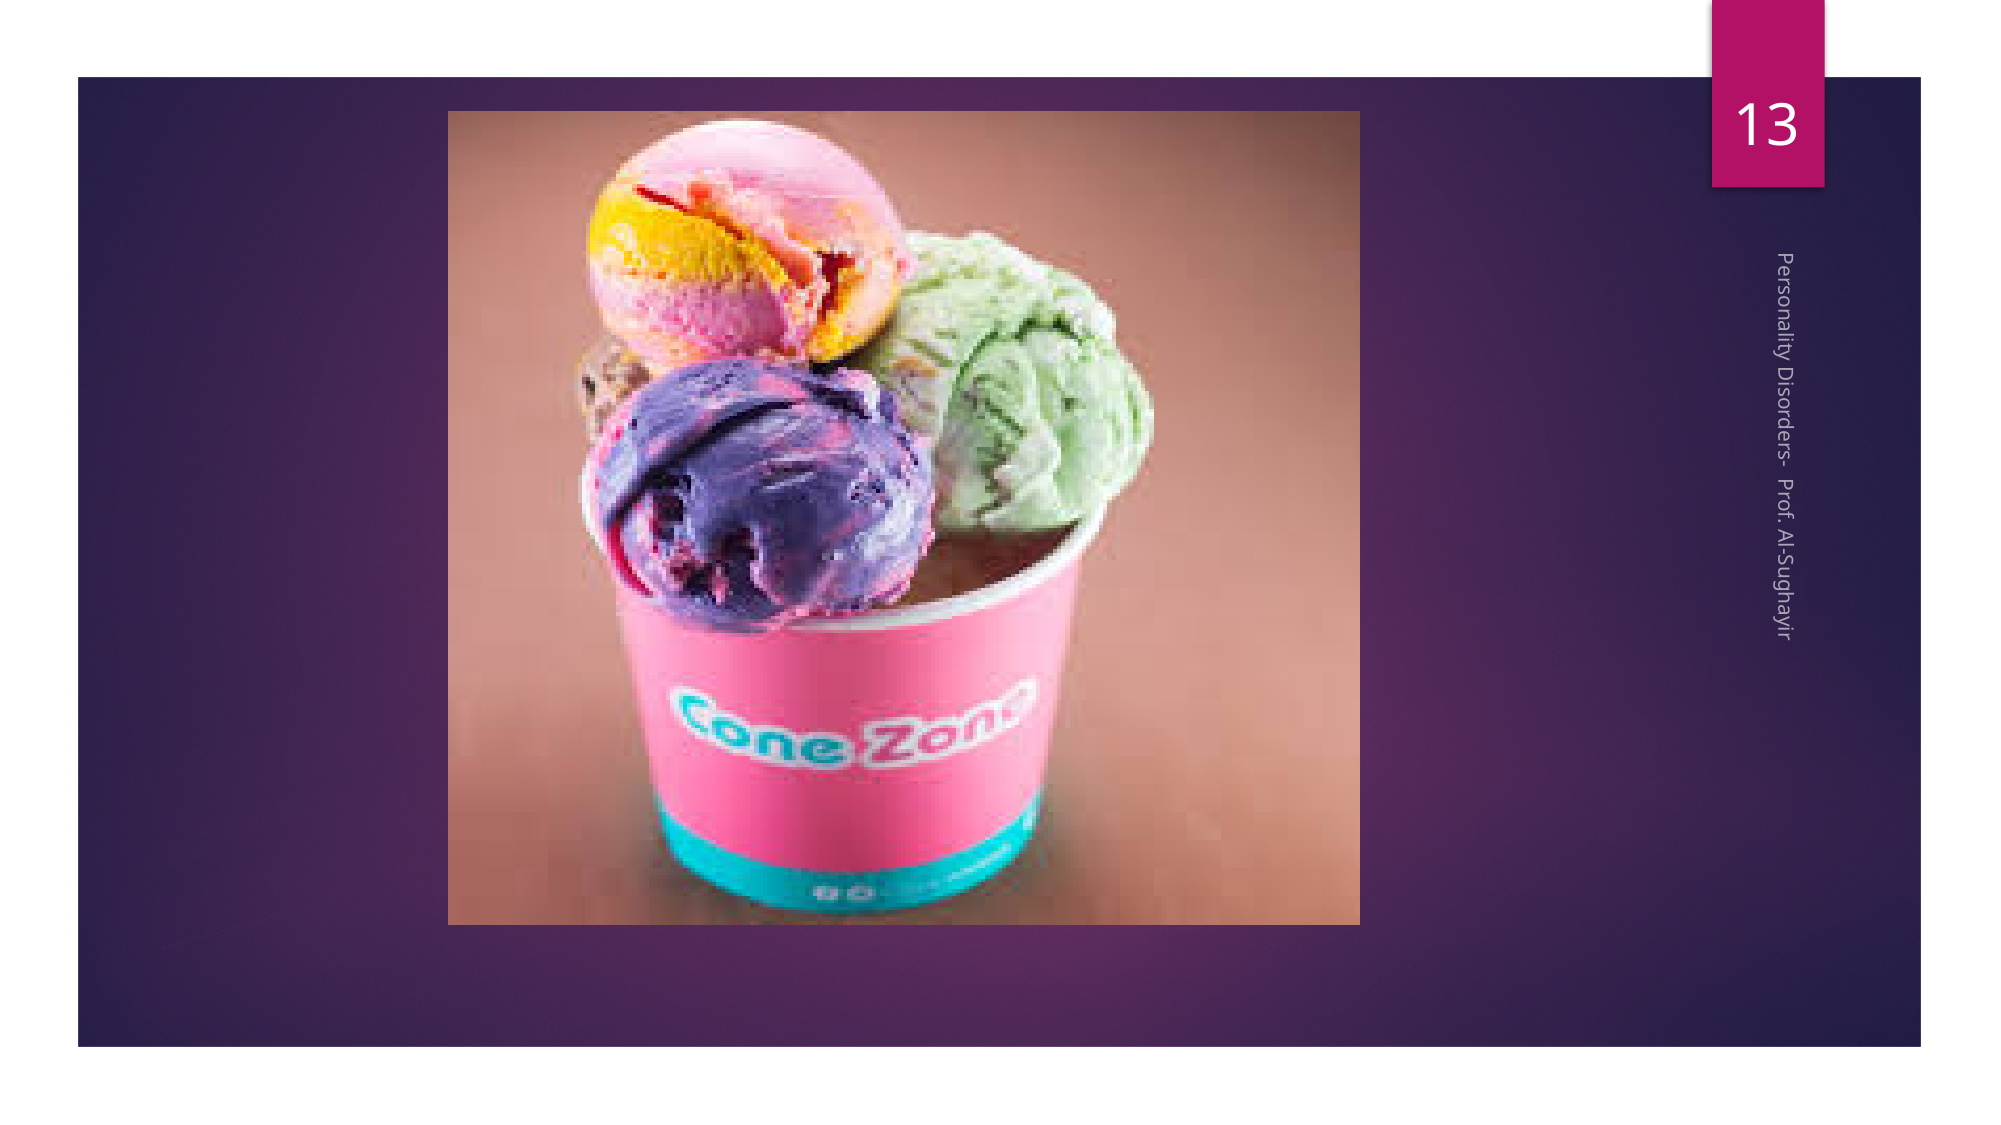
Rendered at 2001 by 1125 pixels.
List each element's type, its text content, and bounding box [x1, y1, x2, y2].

slide_number 13 [1698, 48, 1836, 175]
footer Personality Disorders- Prof. Al-Sughayir [1760, 237, 1811, 872]
picture [447, 111, 1360, 926]
